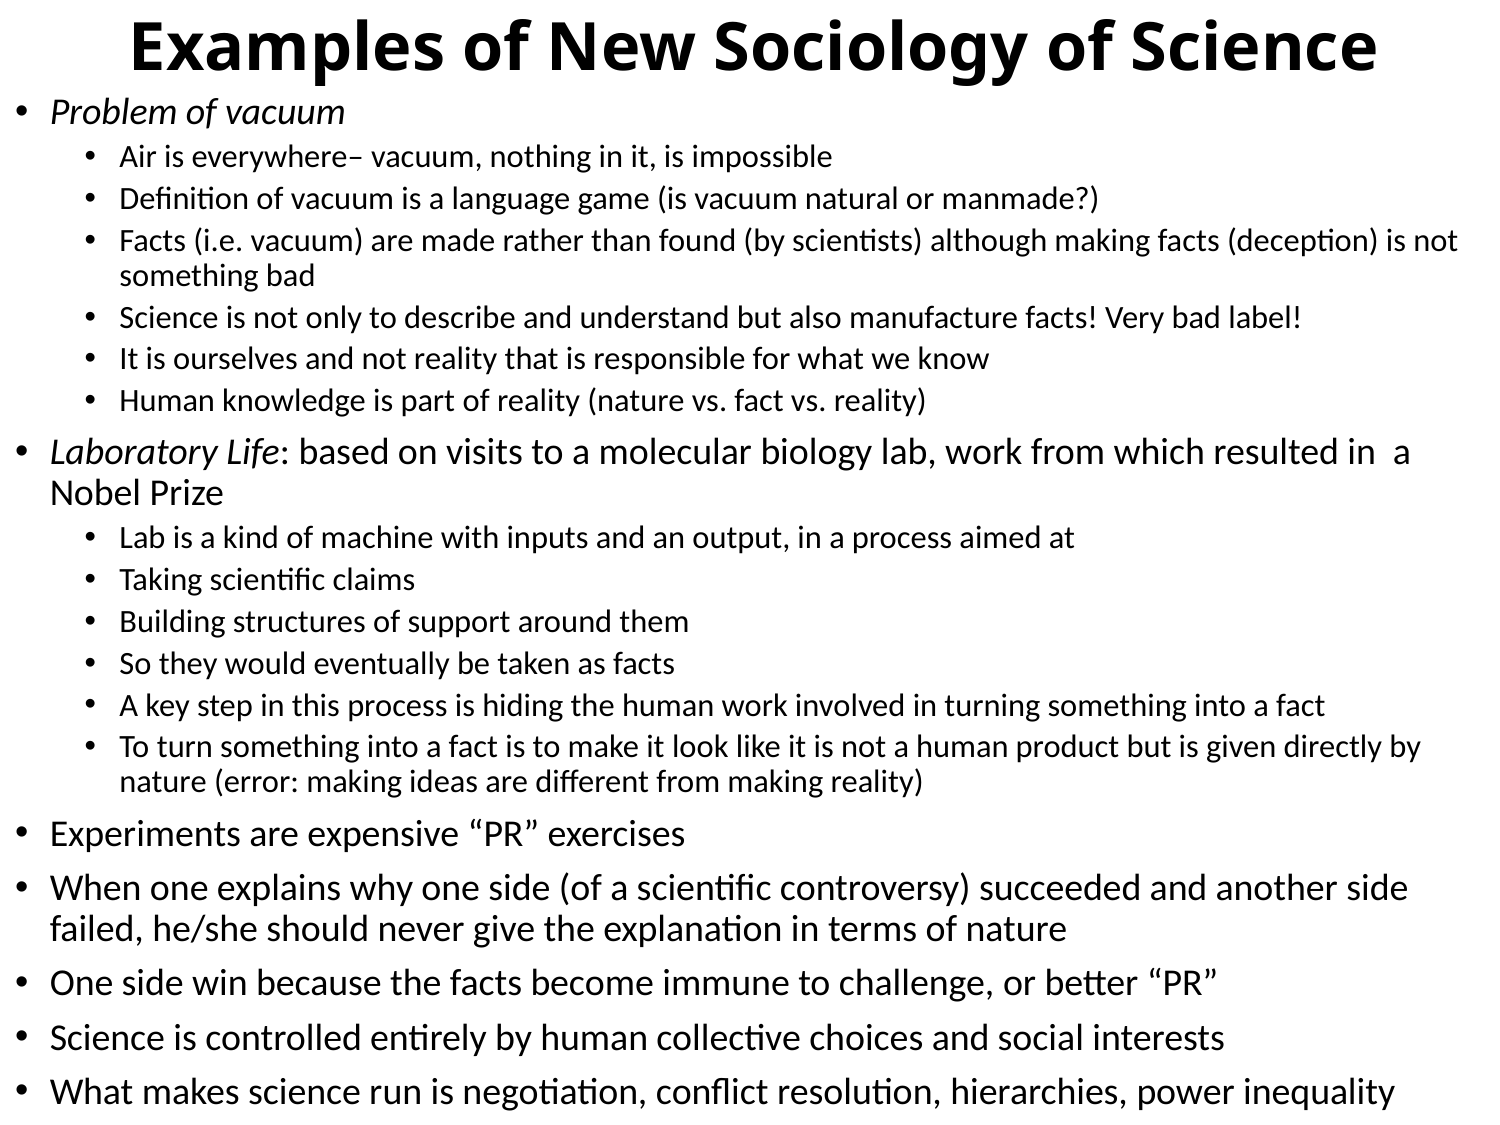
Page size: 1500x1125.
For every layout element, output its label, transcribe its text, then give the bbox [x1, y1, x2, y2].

list Problem of vacuum Air is everywhere– vacuum, nothing in it, is impossible Definition of vacuum is a language game (is vacuum natural or manmade?) Facts (i.e. vacuum) are made rather than found (by scientists) although making facts (deception) is not something bad Science is not only to describe and understand but also manufacture facts! Very bad label! It is ourselves and not reality that is responsible for what we know Human knowledge is part of reality (nature vs. fact vs. reality) Laboratory Life: based on visits to a molecular biology lab, work from which resulted in a Nobel Prize Lab is a kind of machine with inputs and an output, in a process aimed at Taking scientific claims Building structures of support around them So they would eventually be taken as facts A key step in this process is hiding the human work involved in turning something into a fact To turn something into a fact is to make it look like it is not a human product but is given directly by nature (error: making ideas are different from making reality) Experiments are expensive “PR” exercises When one explains why one side (of a scientific controversy) succeeded and another side failed, he/she should never give the explanation in terms of nature One side win because the facts become immune to challenge, or better “PR” Science is controlled entirely by human collective choices and social interests What makes science run is negotiation, conflict resolution, hierarchies, power inequality [0, 84, 1500, 1125]
title Examples of New Sociology of Science [107, 0, 1401, 84]
